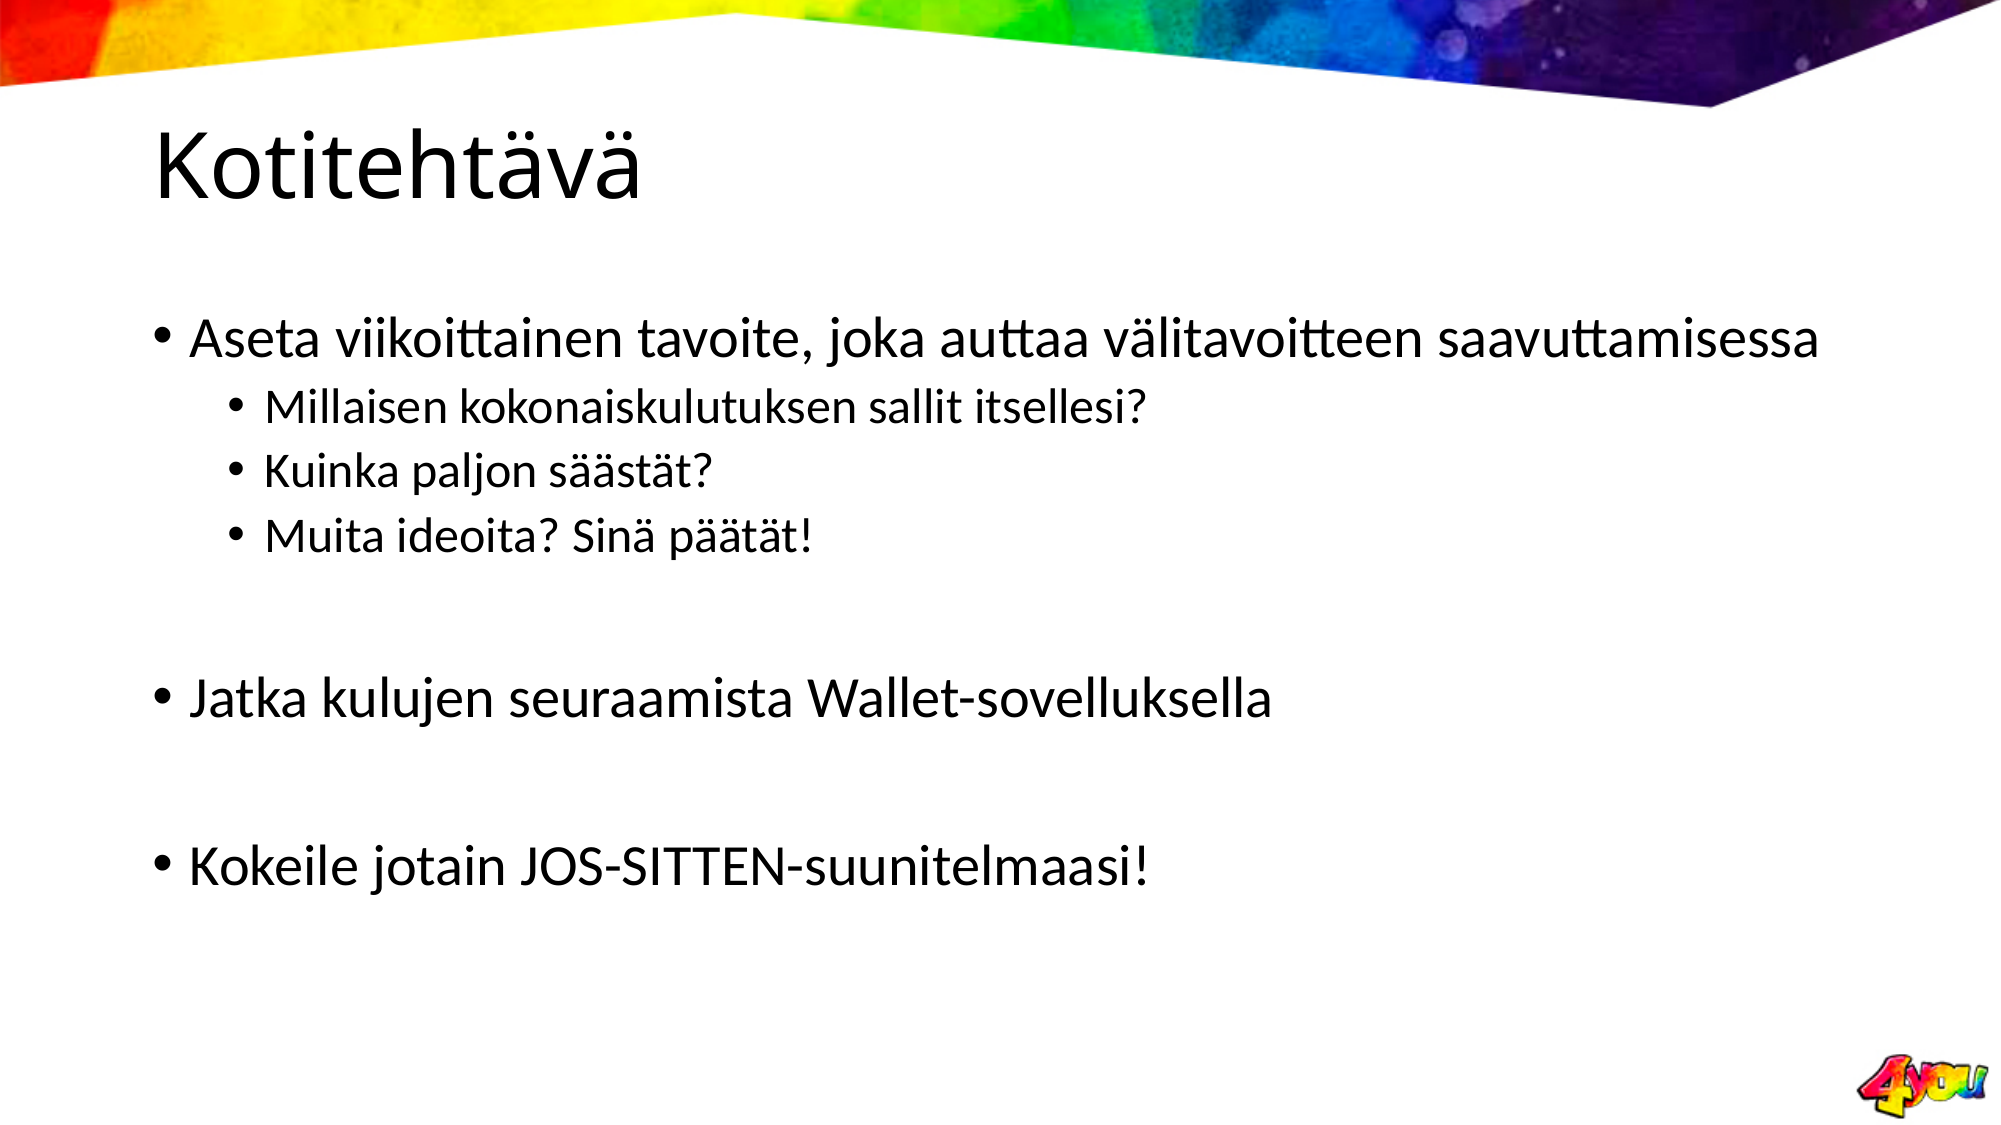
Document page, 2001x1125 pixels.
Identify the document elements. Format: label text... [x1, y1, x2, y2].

picture [0, 0, 2001, 1125]
title Kotitehtävä [137, 59, 1863, 278]
list Aseta viikoittainen tavoite, joka auttaa välitavoitteen saavuttamisessa Millaisen kokonaiskulutuksen sallit itsellesi? Kuinka paljon säästät? Muita ideoita? Sinä päätät! Jatka kulujen seuraamista Wallet-sovelluksella Kokeile jotain JOS-SITTEN-suunitelmaasi! [137, 299, 1863, 1014]
